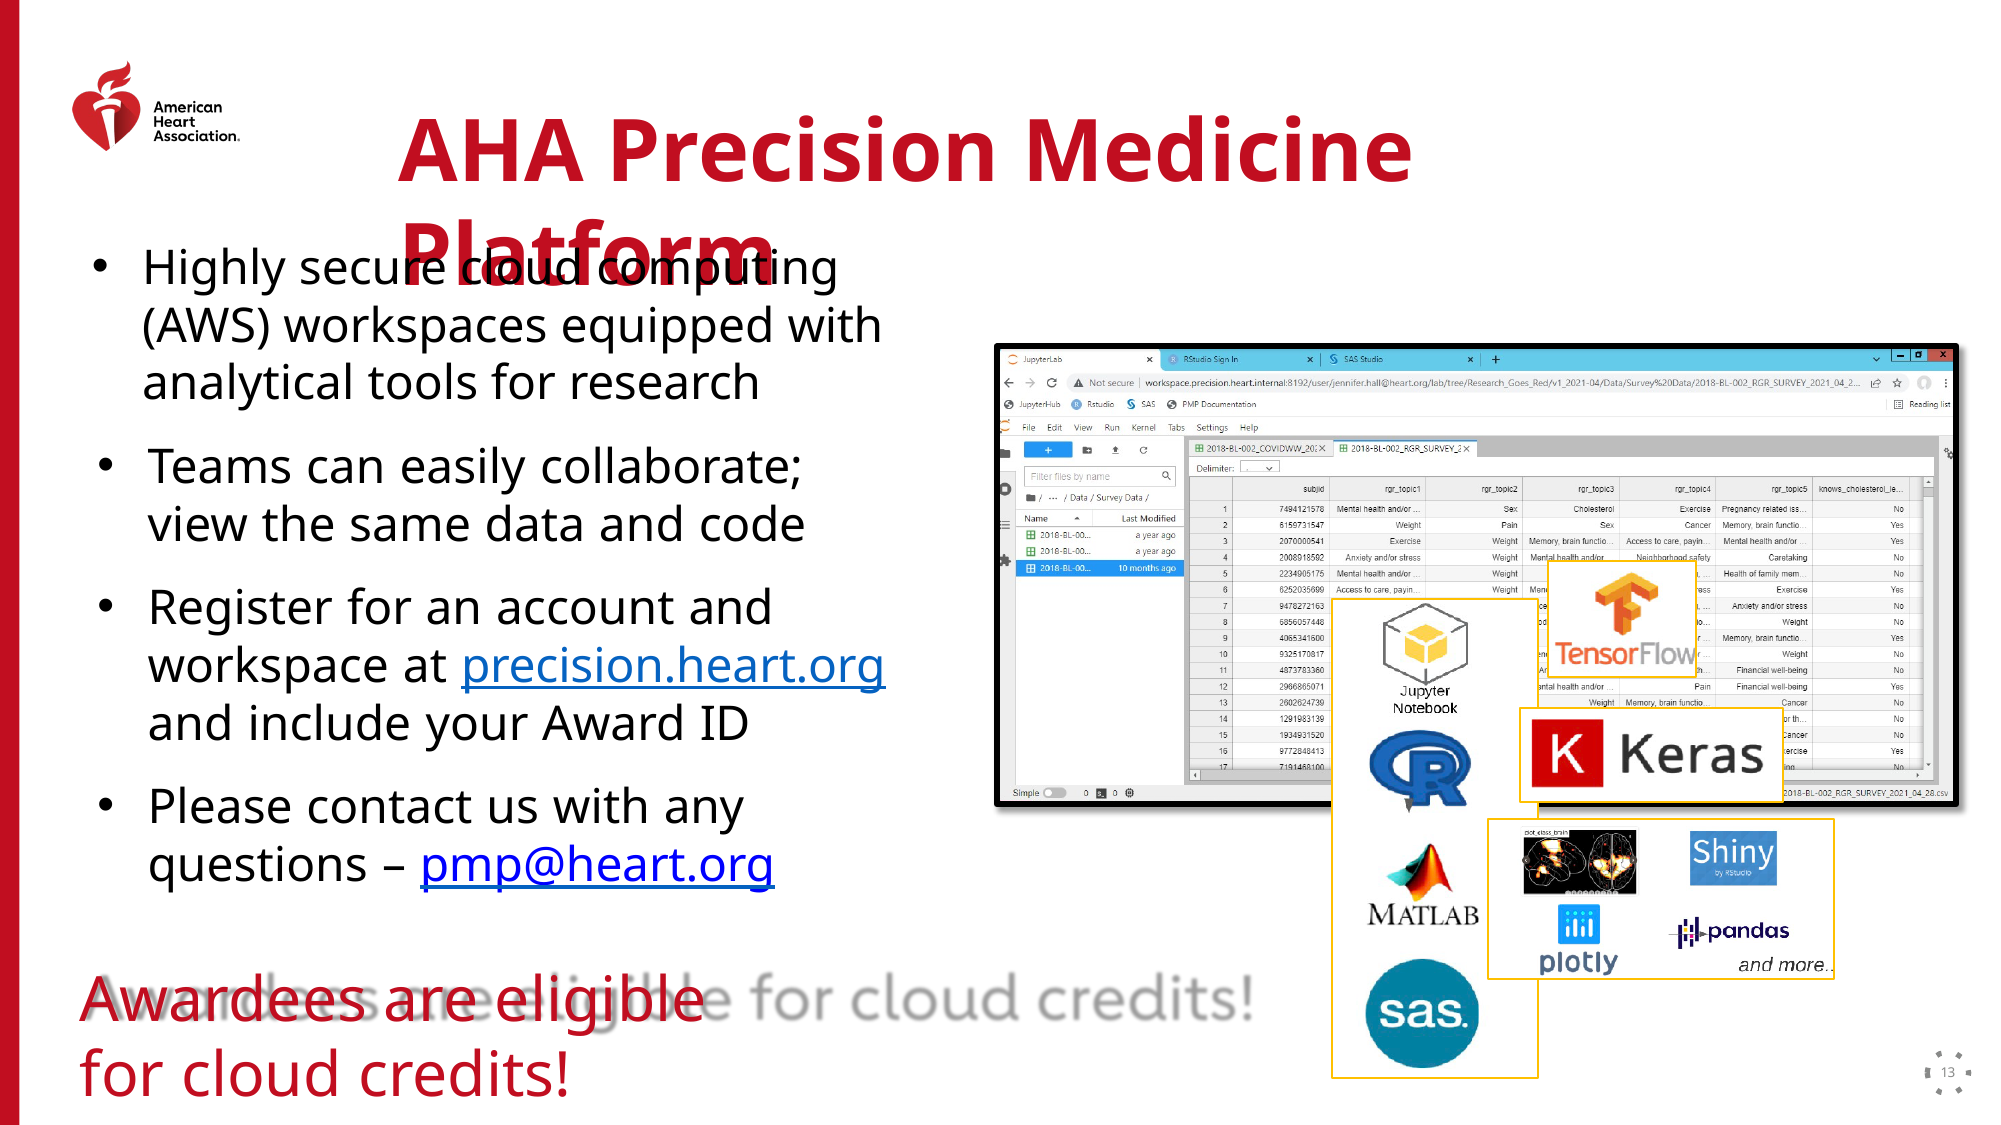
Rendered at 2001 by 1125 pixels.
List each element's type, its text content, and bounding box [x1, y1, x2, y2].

text_box [0, 0, 20, 1125]
text_box [1936, 1090, 1960, 1094]
title AHA Precision Medicine Platform [396, 92, 1816, 303]
text_box Highly secure cloud computing (AWS) workspaces equipped with analytical tools for research Teams can easily collaborate; view the same data and code Register for an account and workspace at precision.heart.org and include your Award ID Please contact us with any questions – pmp@heart.org Awardees are eligible for cloud credits! [77, 1090, 1256, 1109]
picture [72, 60, 240, 151]
text_box Highly secure cloud computing (AWS) workspaces equipped with analytical tools for research Teams can easily collaborate; view the same data and code Register for an account and workspace at precision.heart.org and include your Award ID Please contact us with any questions – pmp@heart.org Awardees are eligible for cloud credits! [77, 233, 1256, 338]
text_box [40, 338, 1973, 1079]
